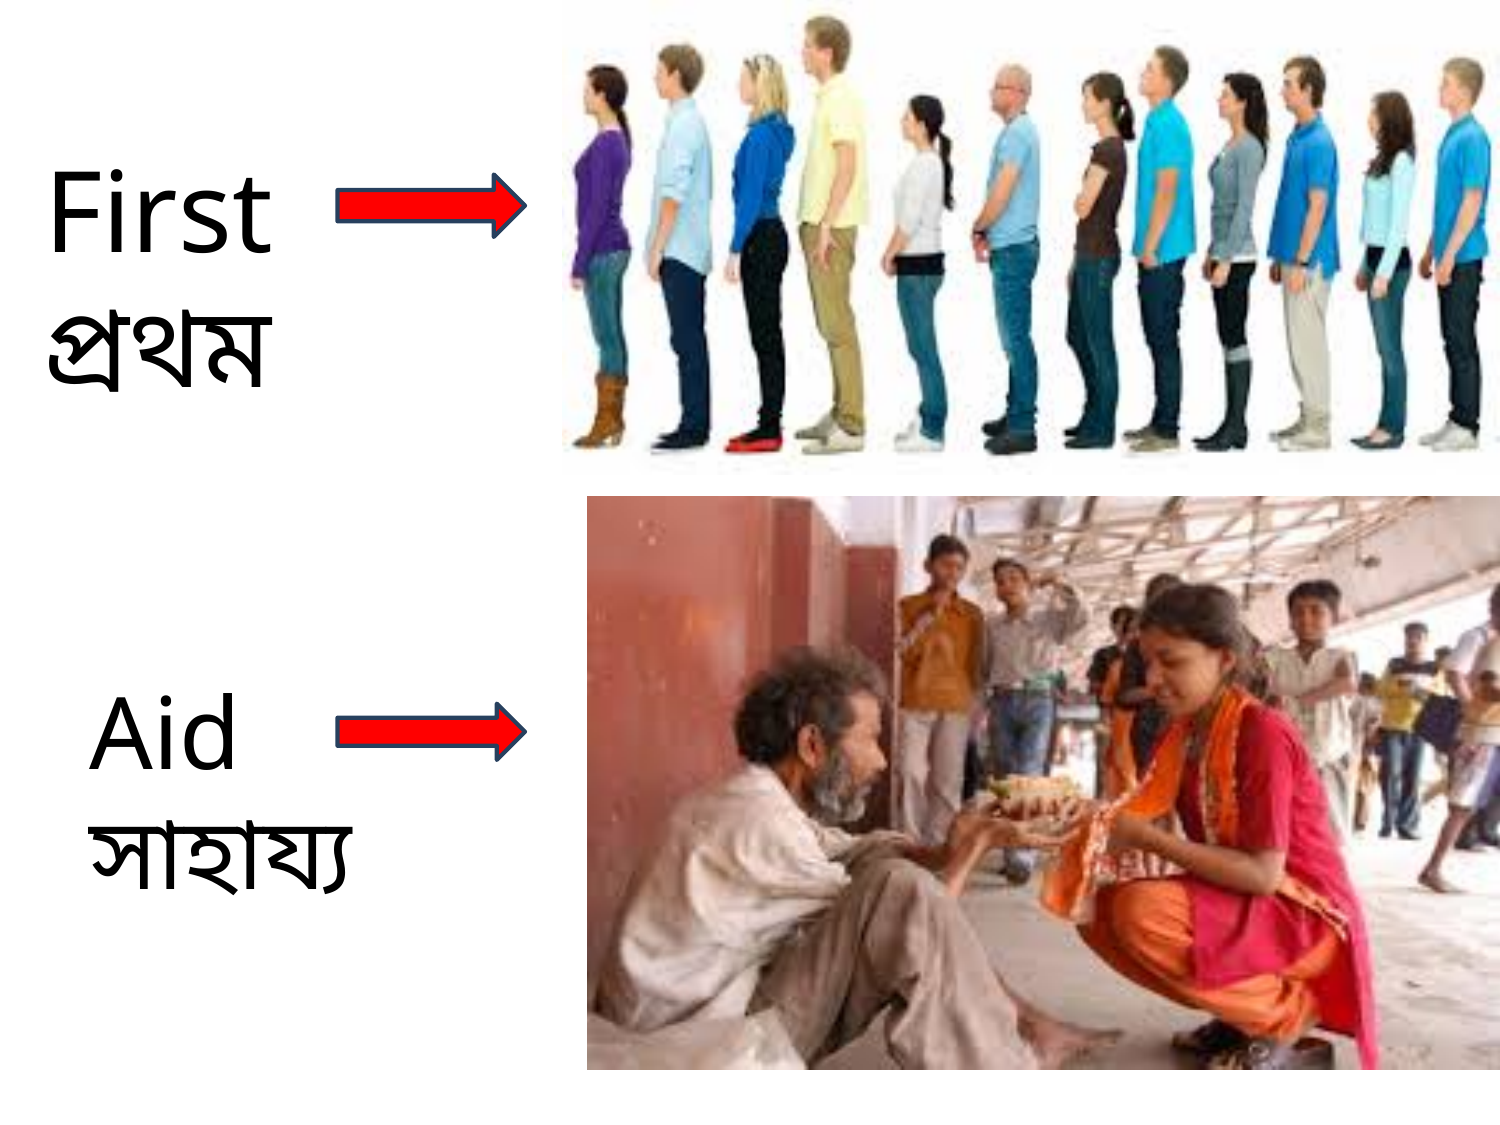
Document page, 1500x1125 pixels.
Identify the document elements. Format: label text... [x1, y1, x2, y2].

picture [562, 0, 1500, 476]
text_box Aid সাহায্য [74, 662, 582, 920]
text_box [337, 703, 526, 760]
text_box First প্রথম [29, 132, 557, 420]
text_box [337, 174, 526, 237]
picture [587, 496, 1500, 1070]
